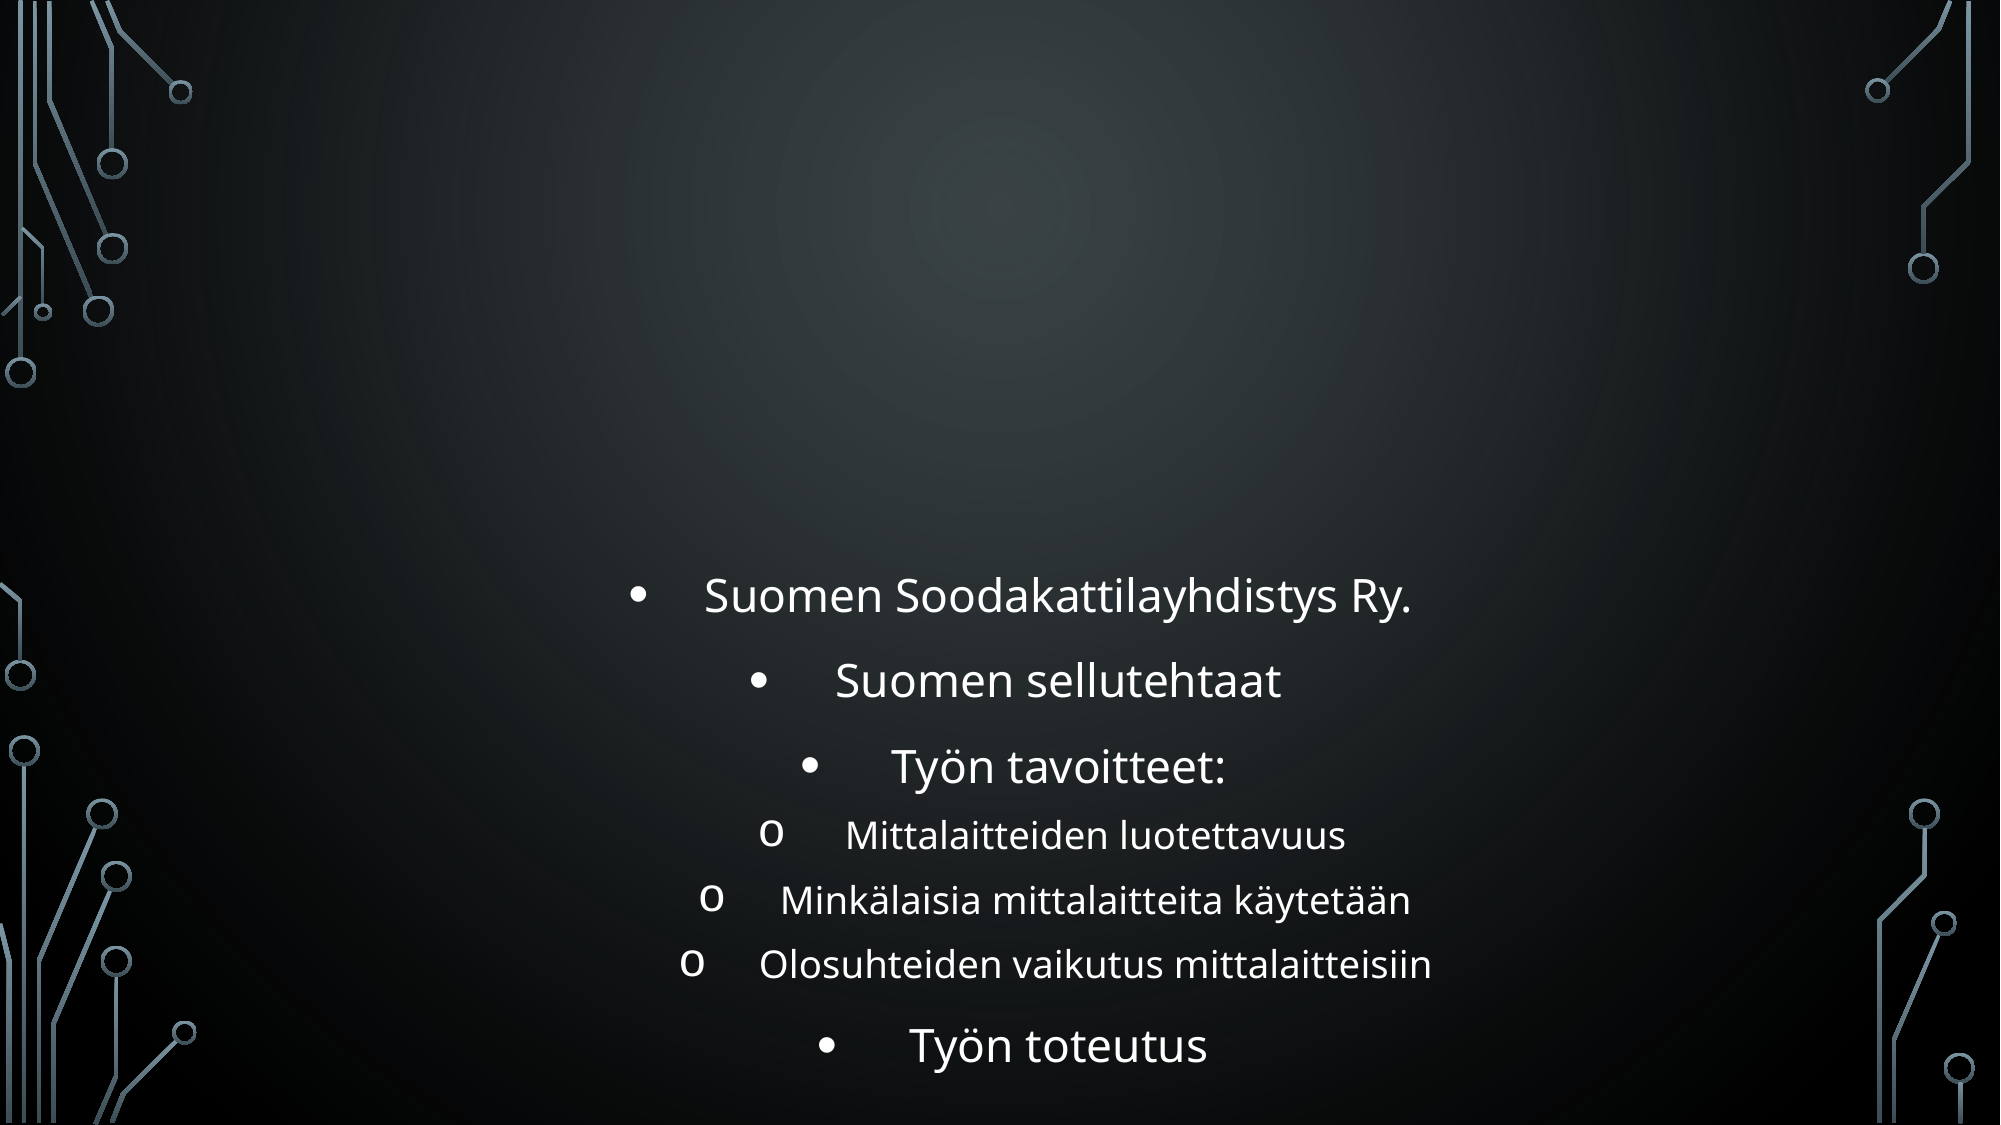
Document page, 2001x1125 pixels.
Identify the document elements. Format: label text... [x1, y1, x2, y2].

list Suomen Soodakattilayhdistys Ry. Suomen sellutehtaat Työn tavoitteet: Mittalaitteiden luotettavuus Minkälaisia mittalaitteita käytetään Olosuhteiden vaikutus mittalaitteisiin Työn toteutus [201, 548, 1880, 1081]
